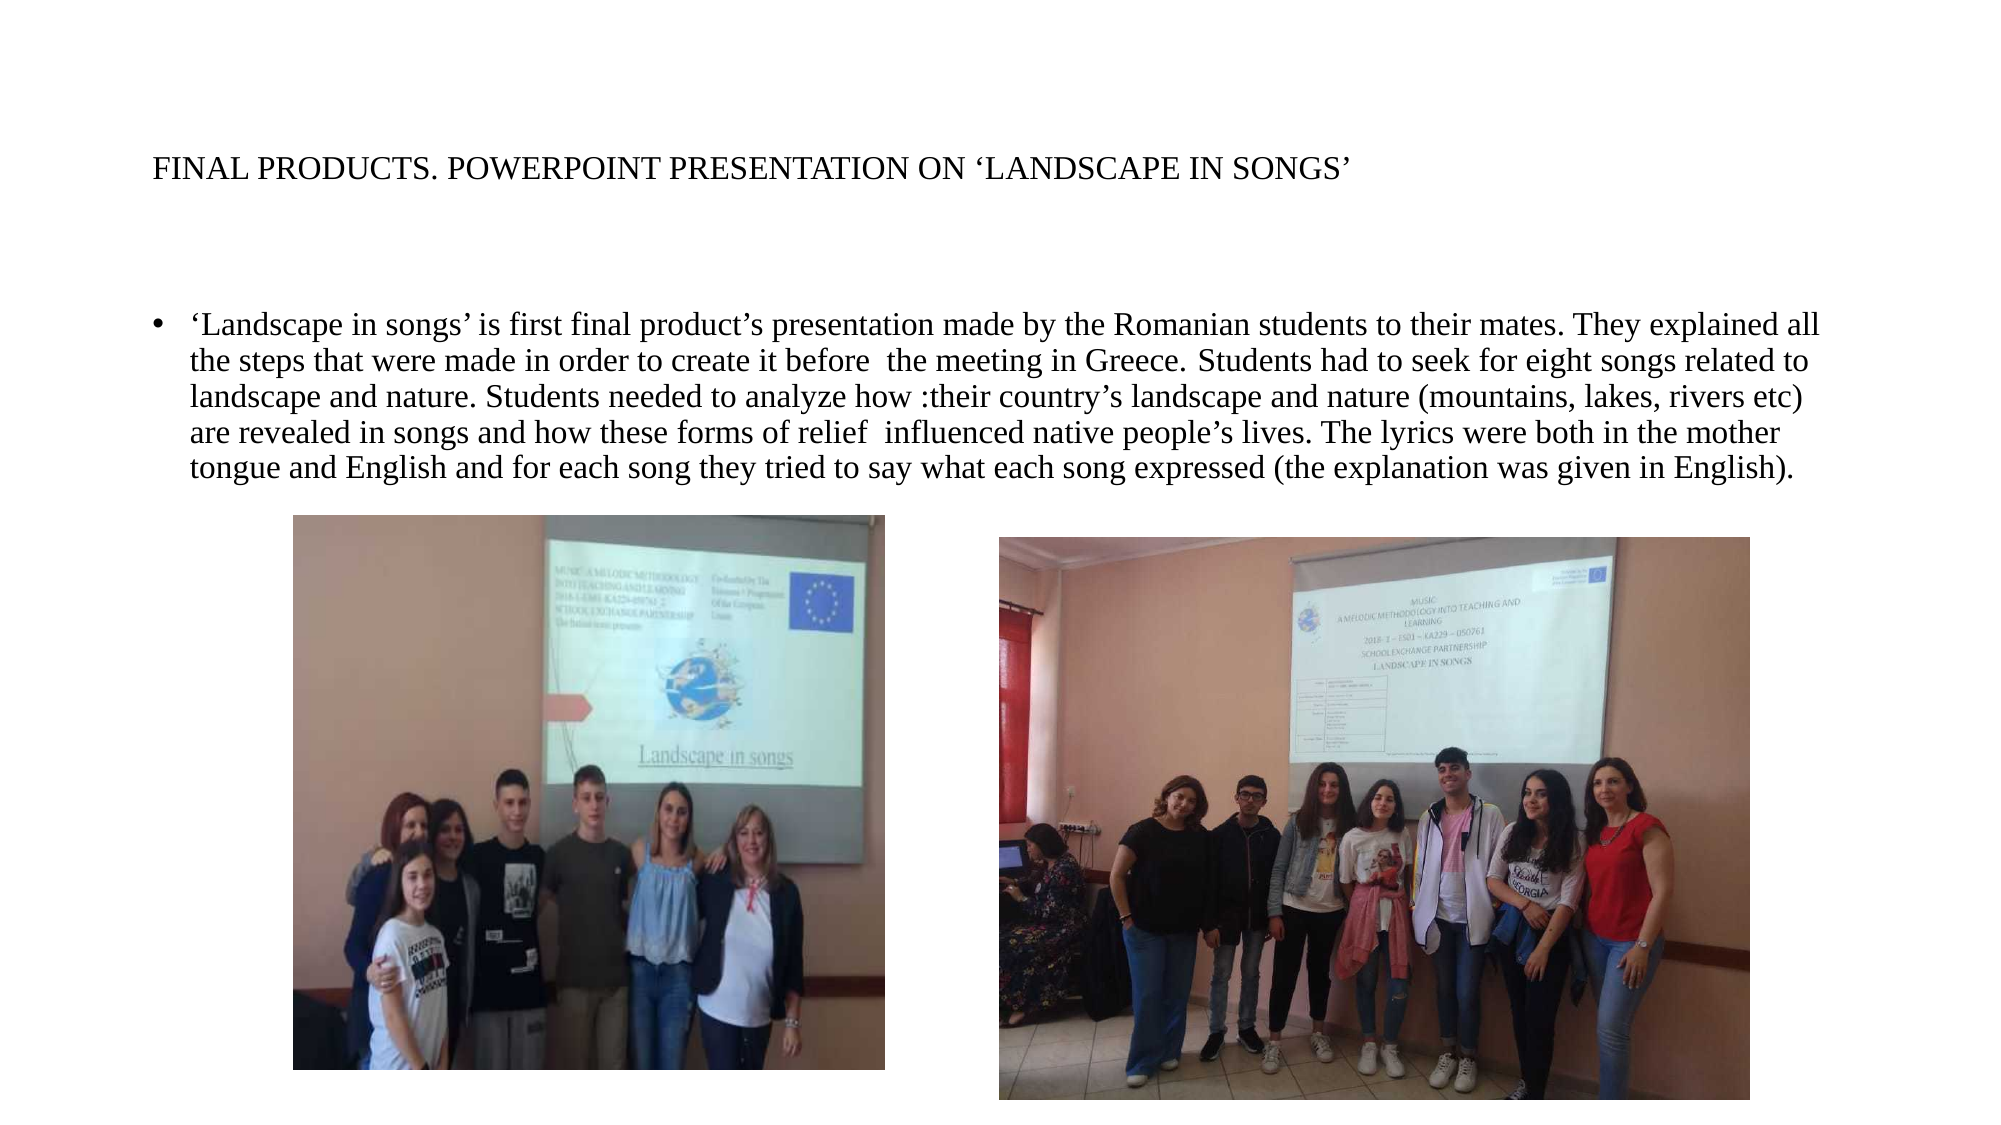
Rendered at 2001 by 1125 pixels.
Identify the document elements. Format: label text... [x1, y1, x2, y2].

picture [293, 515, 885, 1070]
picture [999, 537, 1750, 1100]
title FINAL PRODUCTS. POWERPOINT PRESENTATION ON ‘LANDSCAPE IN SONGS’ [137, 59, 1863, 278]
list ‘Landscape in songs’ is first final product’s presentation made by the Romanian students to their mates. They explained all the steps that were made in order to create it before the meeting in Greece. Students had to seek for eight songs related to landscape and nature. Students needed to analyze how :their country’s landscape and nature (mountains, lakes, rivers etc) are revealed in songs and how these forms of relief influenced native people’s lives. The lyrics were both in the mother tongue and English and for each song they tried to say what each song expressed (the explanation was given in English). [137, 299, 1863, 1014]
